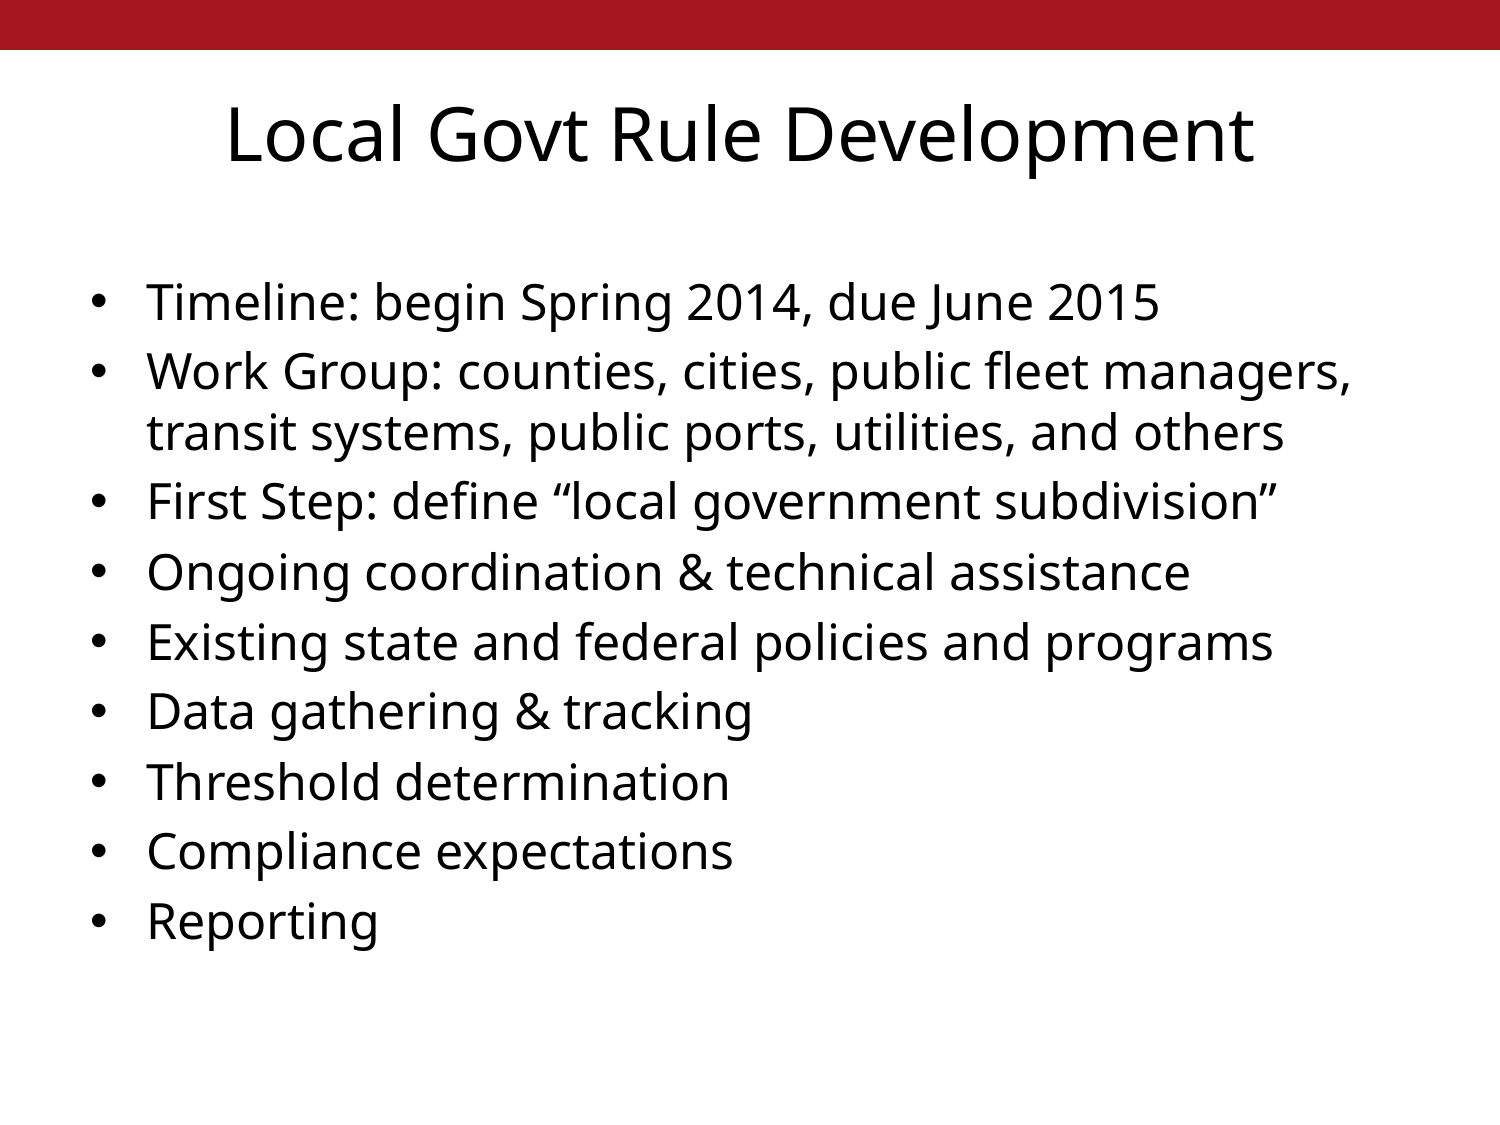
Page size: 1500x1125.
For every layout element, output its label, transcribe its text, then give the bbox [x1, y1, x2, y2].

title Local Govt Rule Development [0, 37, 1500, 225]
list Timeline: begin Spring 2014, due June 2015 Work Group: counties, cities, public fleet managers, transit systems, public ports, utilities, and others First Step: define “local government subdivision” Ongoing coordination & technical assistance Existing state and federal policies and programs Data gathering & tracking Threshold determination Compliance expectations Reporting [75, 262, 1425, 1005]
